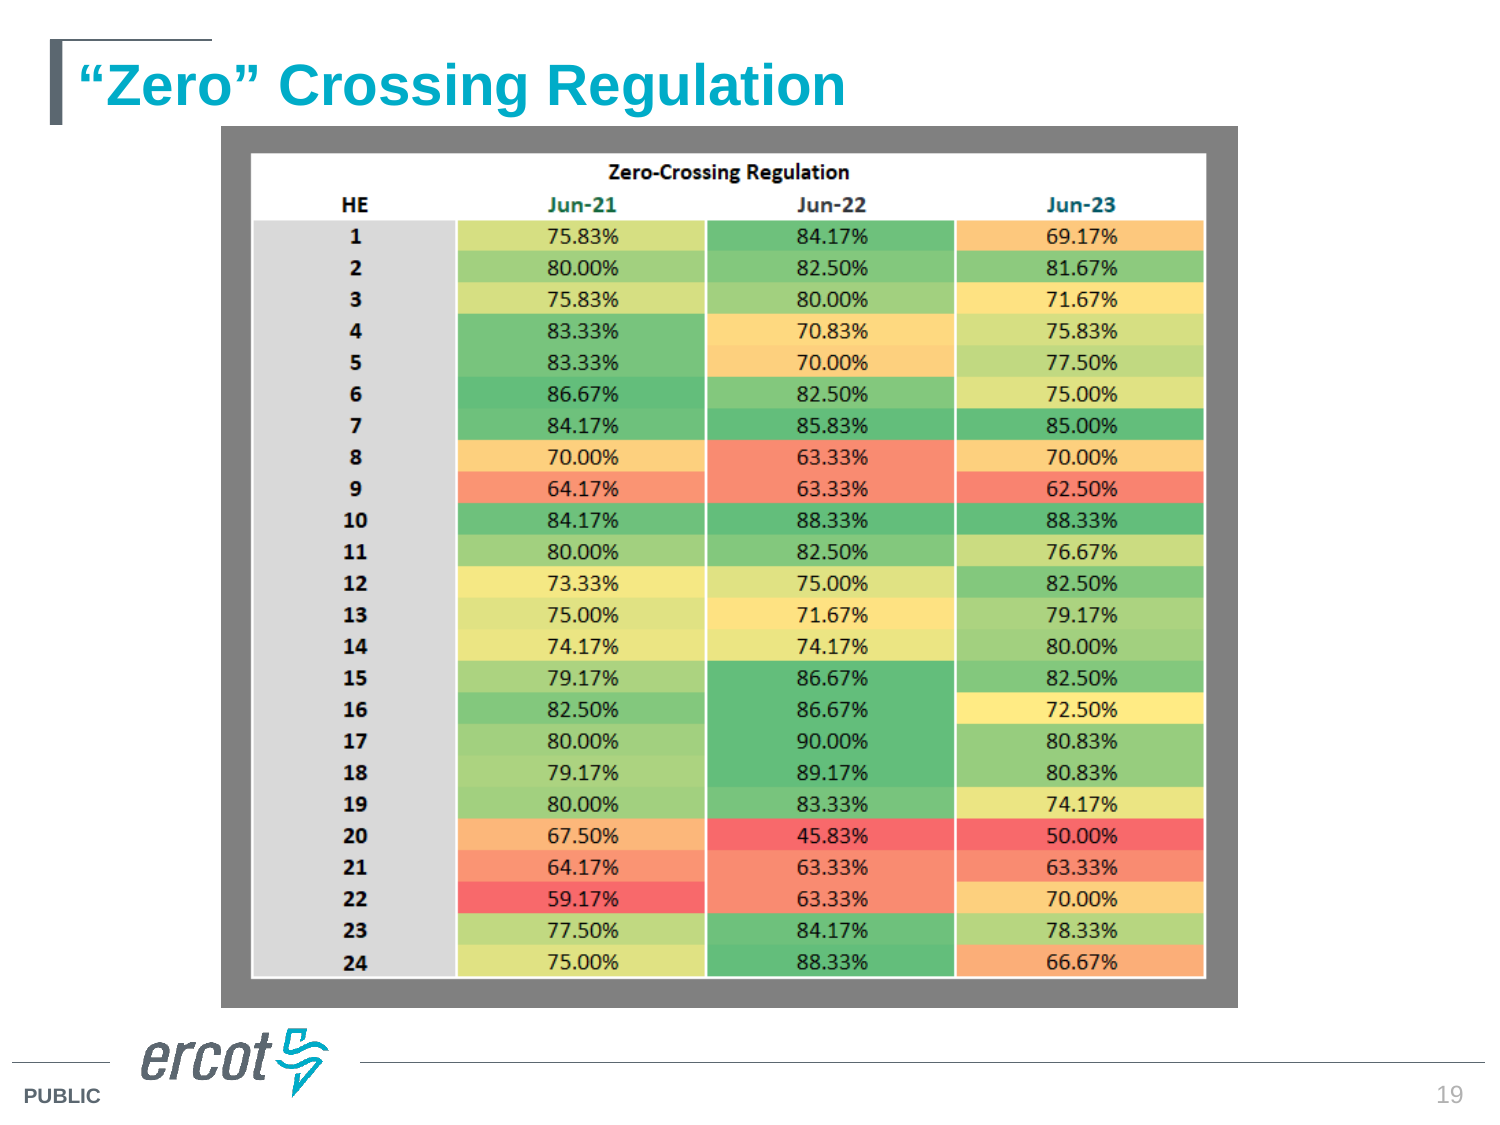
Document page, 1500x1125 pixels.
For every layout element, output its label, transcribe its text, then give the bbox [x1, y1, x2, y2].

title “Zero” Crossing Regulation [62, 39, 1450, 125]
picture [221, 126, 1238, 1008]
picture [137, 1024, 332, 1100]
slide_number 19 [1412, 1076, 1488, 1112]
